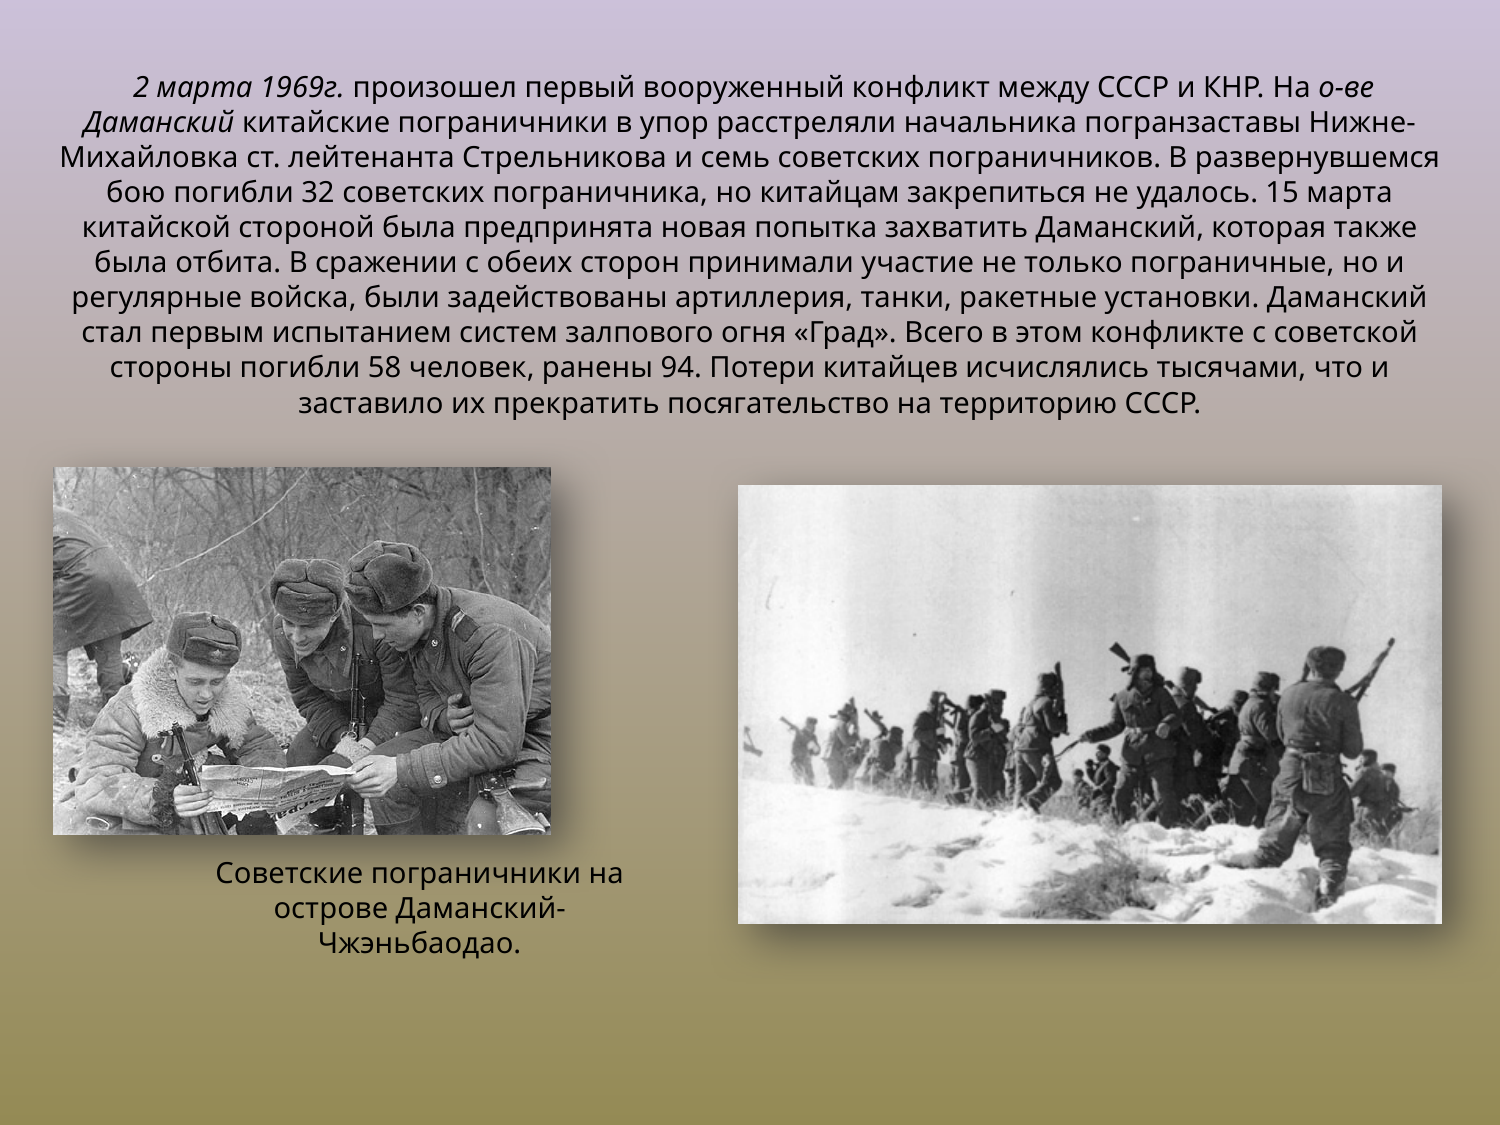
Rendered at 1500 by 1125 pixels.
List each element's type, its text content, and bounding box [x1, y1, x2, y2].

picture [52, 467, 551, 835]
text_box Советские пограничники на острове Даманский-Чжэньбаодао. [171, 846, 669, 967]
picture [737, 485, 1442, 924]
title 2 марта 1969г. произошел первый вооруженный конфликт между СССР и КНР. На о-ве Даманский китайские пограничники в упор расстреляли начальника погранзаставы Нижне-Михайловка ст. лейтенанта Стрельникова и семь советских пограничников. В развернувшемся бою погибли 32 советских пограничника, но китайцам закрепиться не удалось. 15 марта китайской стороной была предпринята новая попытка захватить Даманский, которая также была отбита. В сражении с обеих сторон принимали участие не только пограничные, но и регулярные войска, были задействованы артиллерия, танки, ракетные установки. Даманский стал первым испытанием систем залпового огня «Град». Всего в этом конфликте с советской стороны погибли 58 человек, ранены 94. Потери китайцев исчислялись тысячами, что и заставило их прекратить посягательство на территорию СССР. [41, 19, 1459, 468]
